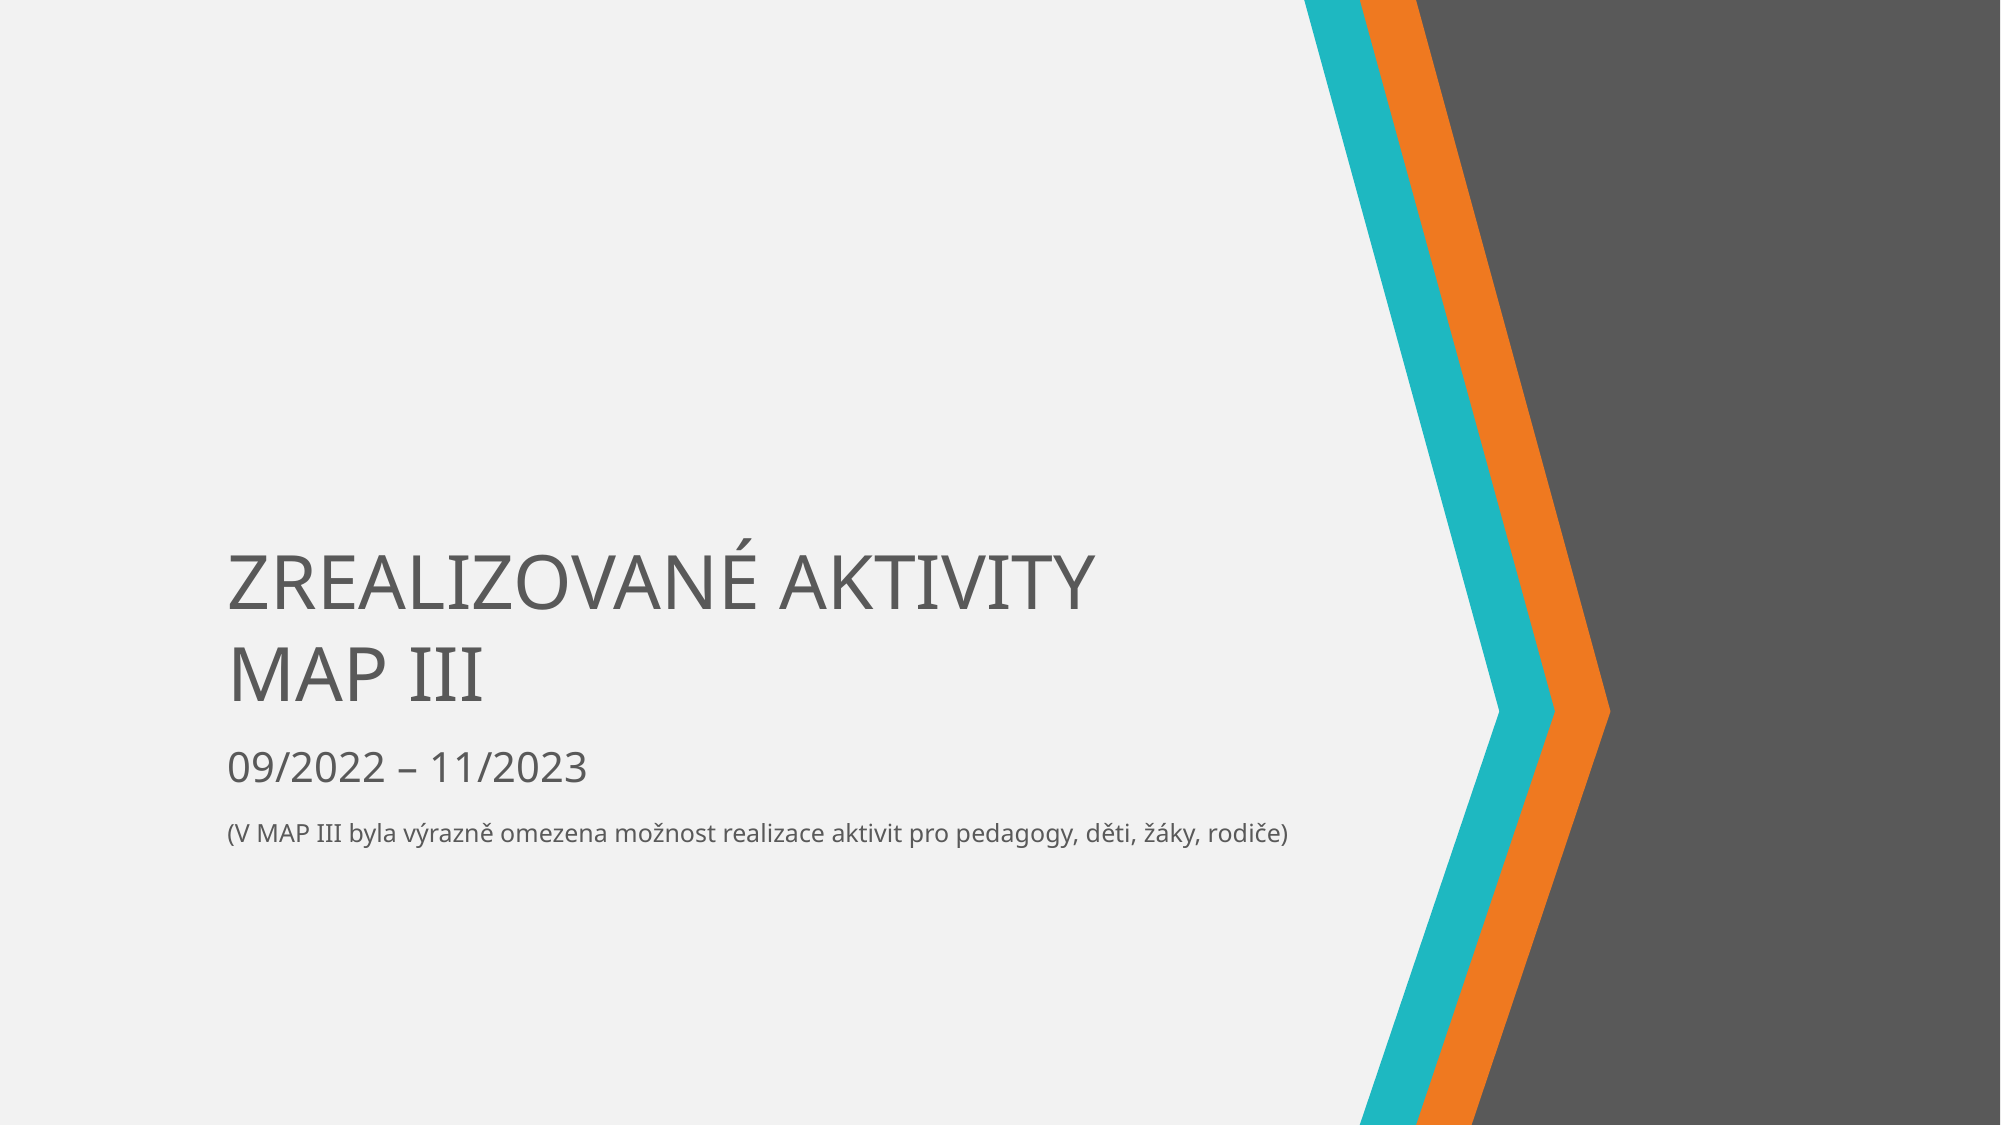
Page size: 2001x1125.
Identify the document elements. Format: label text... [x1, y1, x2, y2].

subtitle 09/2022 – 11/2023 (V MAP III byla výrazně omezena možnost realizace aktivit pro pedagogy, děti, žáky, rodiče) [212, 662, 1396, 926]
title ZREALIZOVANÉ AKTIVITY MAP III [212, 307, 1263, 662]
